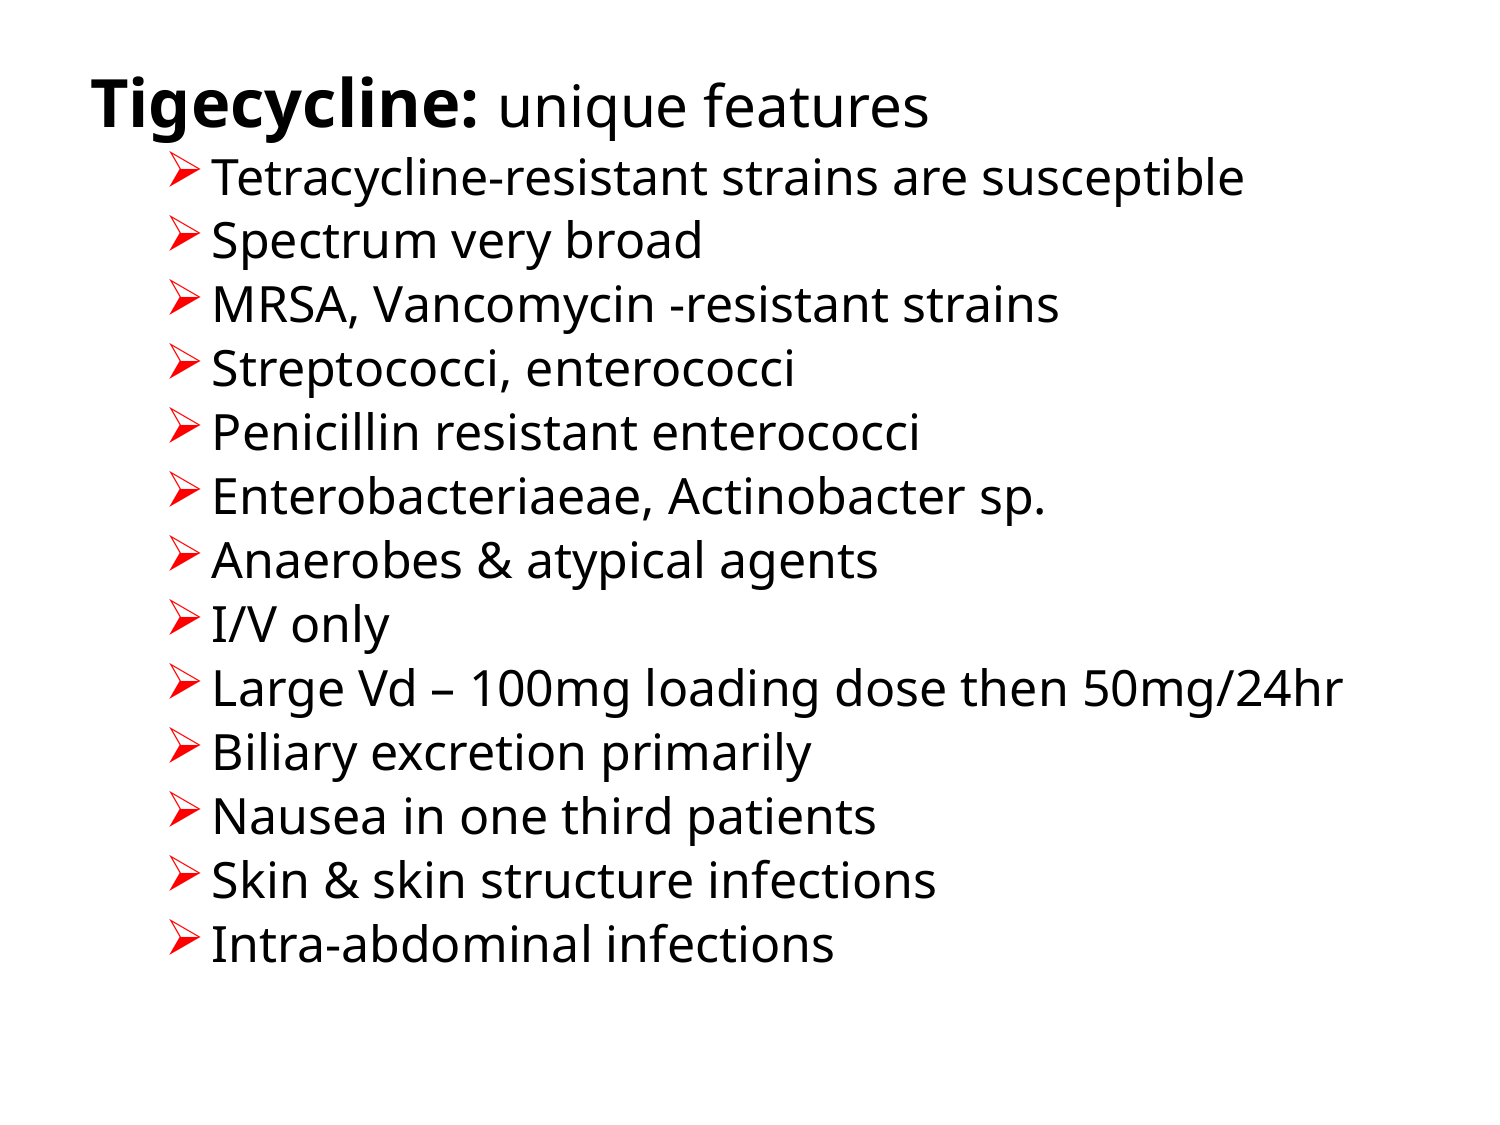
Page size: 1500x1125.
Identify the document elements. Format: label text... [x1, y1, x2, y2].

list Tigecycline: unique features Tetracycline-resistant strains are susceptible Spectrum very broad MRSA, Vancomycin -resistant strains Streptococci, enterococci Penicillin resistant enterococci Enterobacteriaeae, Actinobacter sp. Anaerobes & atypical agents I/V only Large Vd – 100mg loading dose then 50mg/24hr Biliary excretion primarily Nausea in one third patients Skin & skin structure infections Intra-abdominal infections [75, 62, 1388, 1038]
